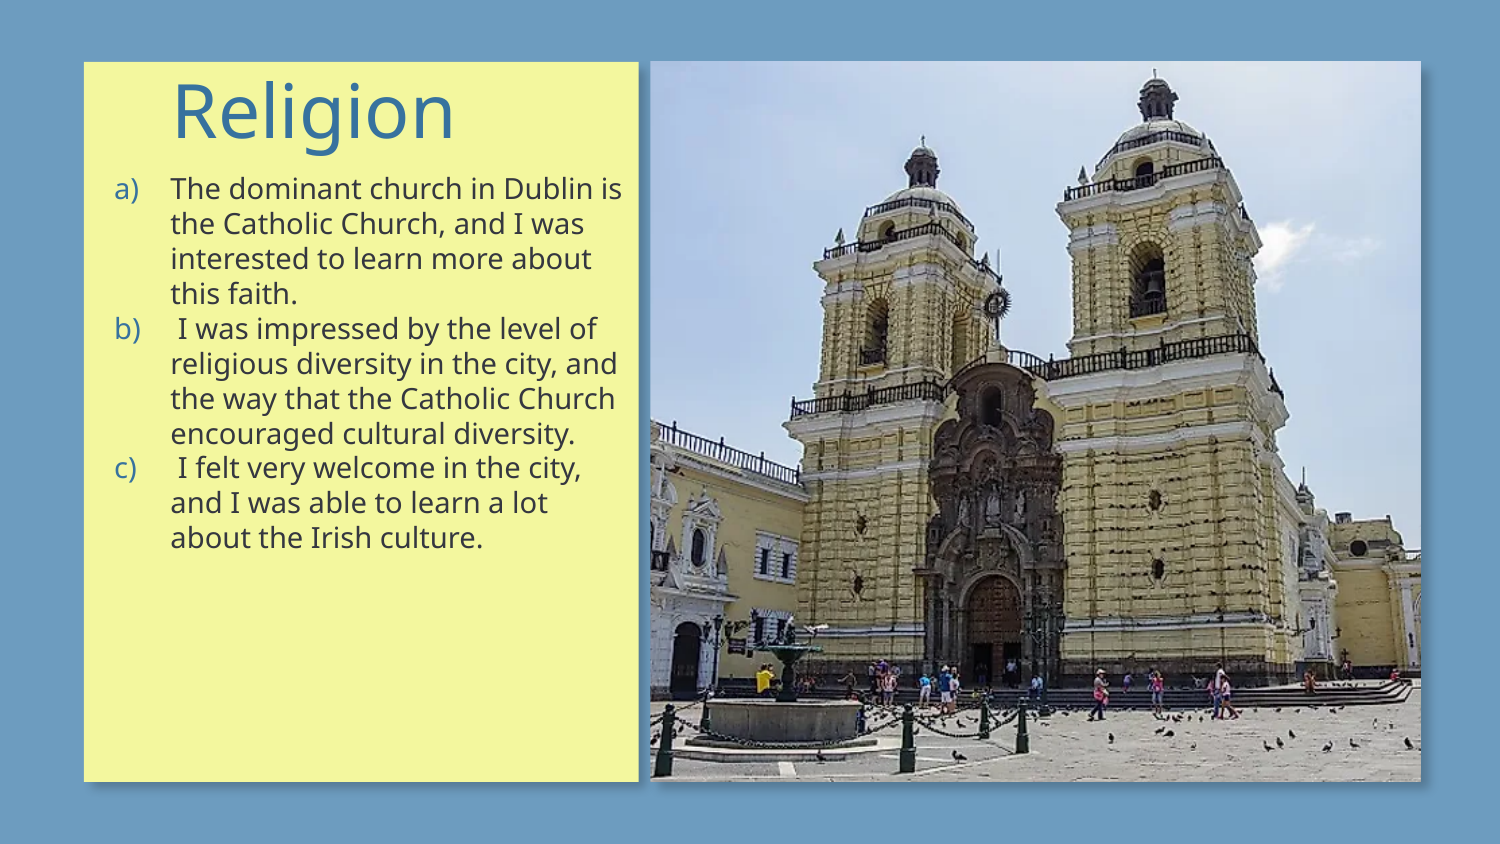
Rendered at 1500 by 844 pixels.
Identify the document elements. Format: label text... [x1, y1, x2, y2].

subtitle The dominant church in Dublin is the Catholic Church, and I was interested to learn more about this faith. I was impressed by the level of religious diversity in the city, and the way that the Catholic Church encouraged cultural diversity. I felt very welcome in the city, and I was able to learn a lot about the Irish culture. [99, 155, 645, 763]
picture [650, 61, 1422, 783]
title Religion [156, 61, 535, 155]
